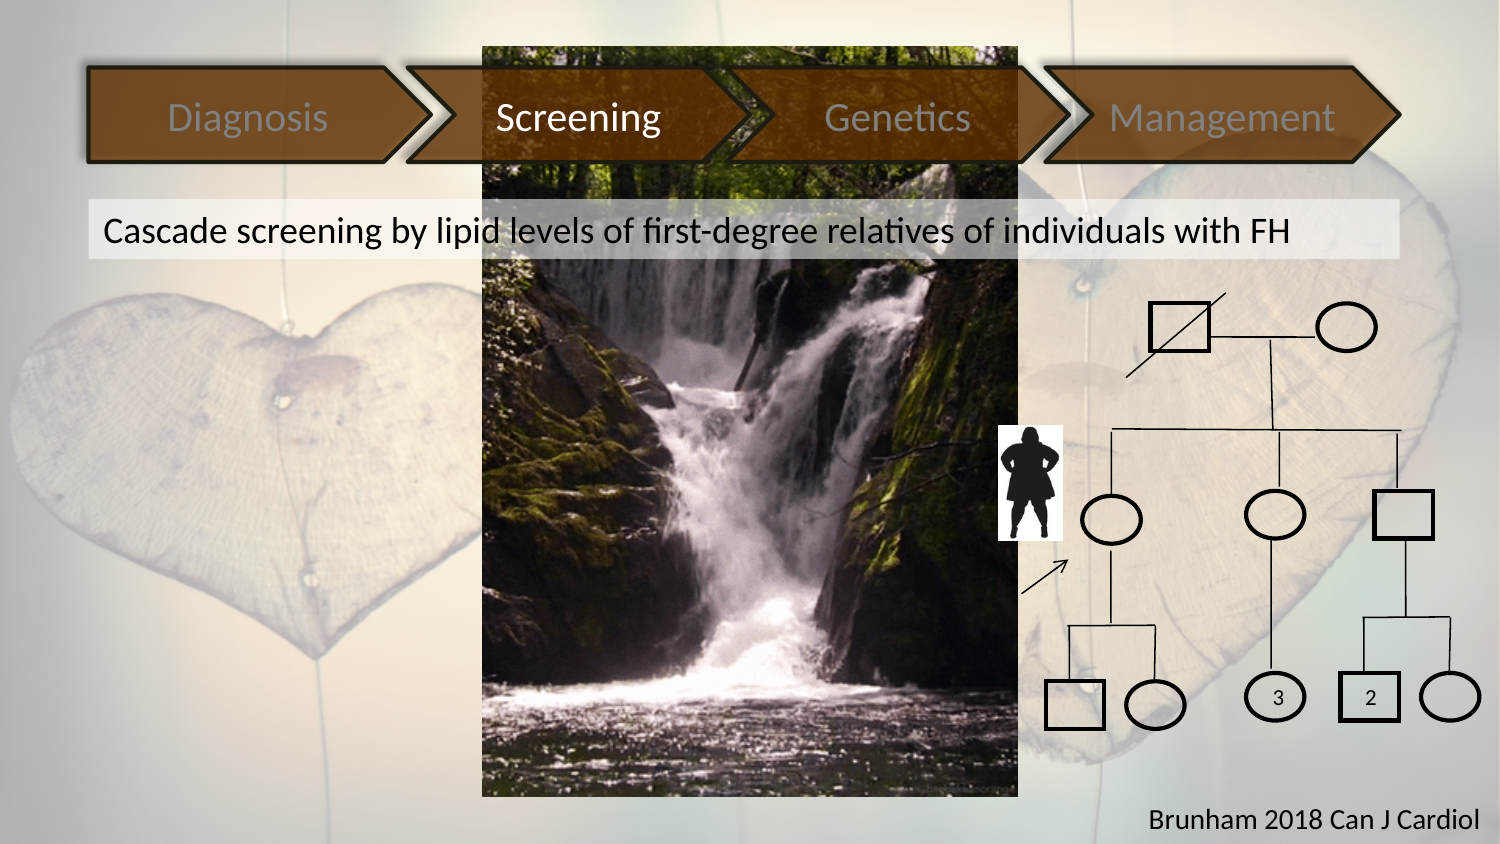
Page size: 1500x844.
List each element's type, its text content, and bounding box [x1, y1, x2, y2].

text_box [1269, 339, 1274, 431]
text_box [1340, 672, 1399, 721]
text_box [1082, 495, 1141, 544]
text_box [1246, 678, 1257, 716]
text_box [1125, 292, 1227, 378]
text_box Cascade screening by lipid levels of first-degree relatives of individuals with FH [1024, 199, 1400, 259]
text_box [1045, 681, 1105, 729]
text_box Management [1043, 65, 1402, 165]
text_box 2 [1350, 675, 1409, 718]
text_box [1246, 490, 1305, 539]
text_box [0, 0, 1500, 844]
picture [481, 46, 1063, 798]
text_box Genetics [1024, 66, 1072, 163]
text_box Cascade screening by lipid levels of first-degree relatives of individuals with FH [88, 199, 476, 259]
text_box [1153, 625, 1157, 682]
text_box [1374, 490, 1433, 539]
text_box Diagnosis [86, 65, 434, 165]
text_box [1421, 672, 1480, 721]
text_box [1126, 681, 1185, 729]
text_box Brunham 2018 Can J Cardiol [1133, 793, 1500, 843]
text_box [1021, 559, 1069, 594]
text_box [1274, 428, 1402, 432]
text_box 3 [1257, 675, 1317, 718]
text_box [1317, 303, 1376, 352]
text_box [1448, 617, 1452, 673]
text_box Screening [405, 65, 476, 165]
